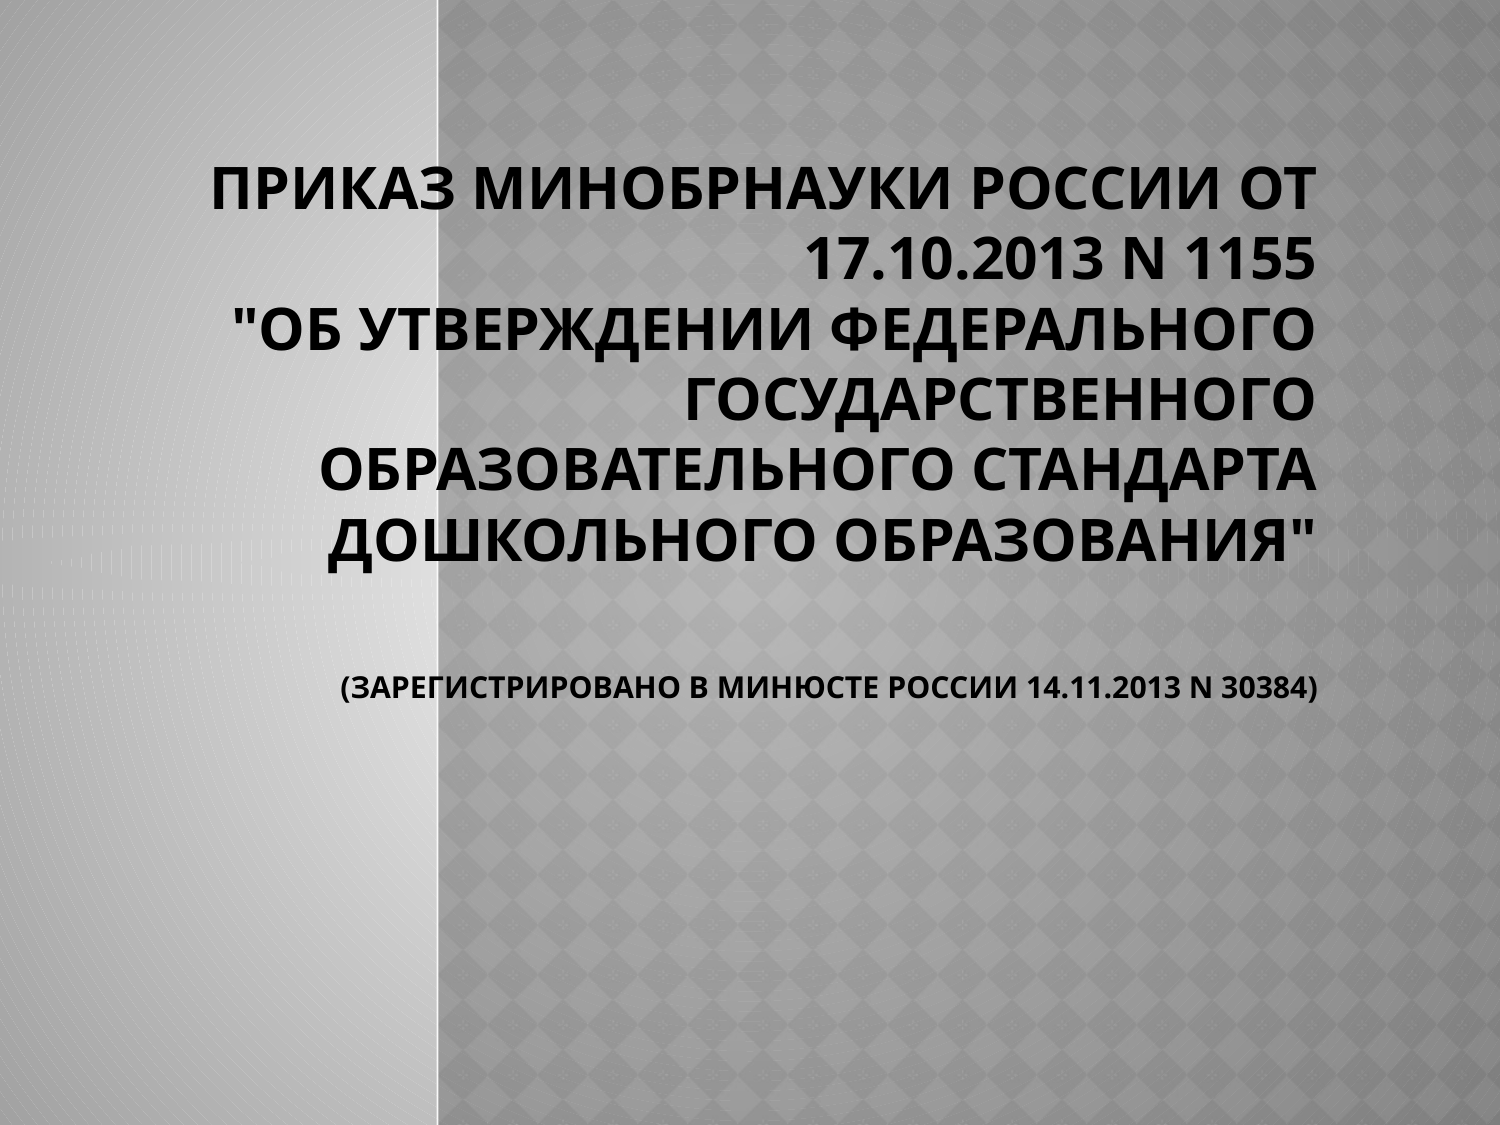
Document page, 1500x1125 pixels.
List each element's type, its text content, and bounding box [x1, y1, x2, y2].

title Приказ Минобрнауки России от 17.10.2013 N 1155 "Об утверждении федерального государственного образовательного стандарта дошкольного образования" (Зарегистрировано в Минюсте России 14.11.2013 N 30384) [200, 93, 1325, 800]
